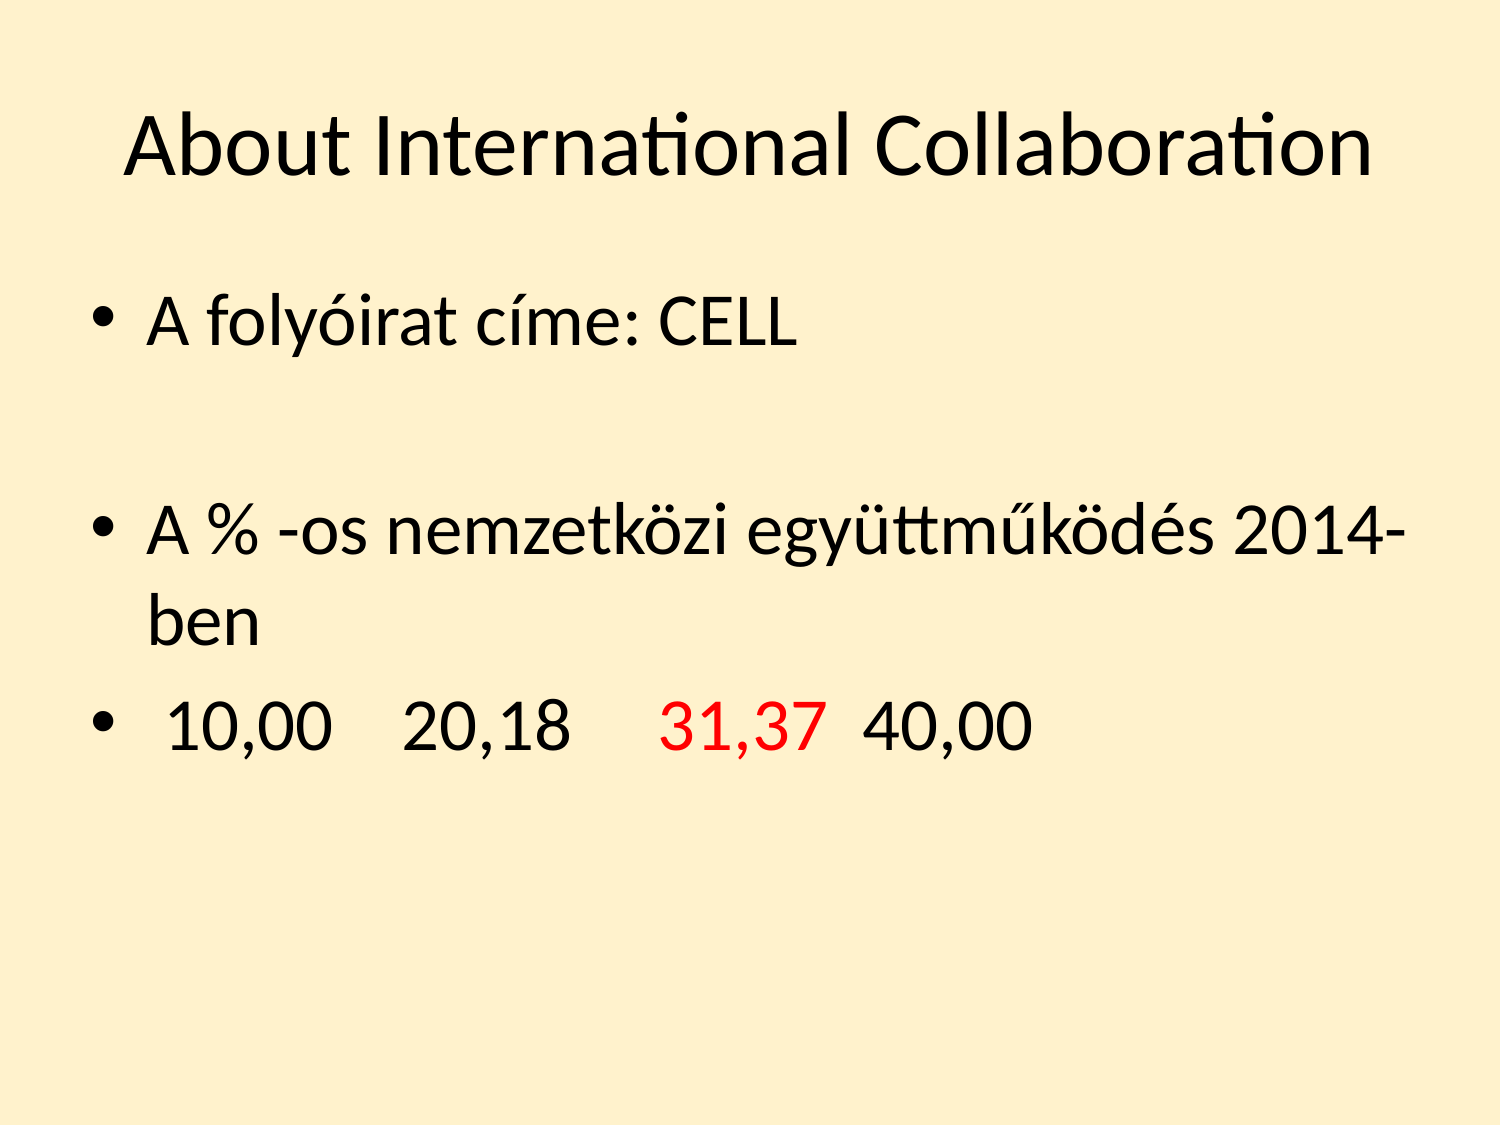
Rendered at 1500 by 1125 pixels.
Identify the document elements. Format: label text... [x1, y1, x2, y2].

list A folyóirat címe: CELL A % -os nemzetközi együttműködés 2014-ben 10,00 20,18 31,37 40,00 [75, 262, 1425, 1005]
title About International Collaboration [75, 45, 1425, 233]
